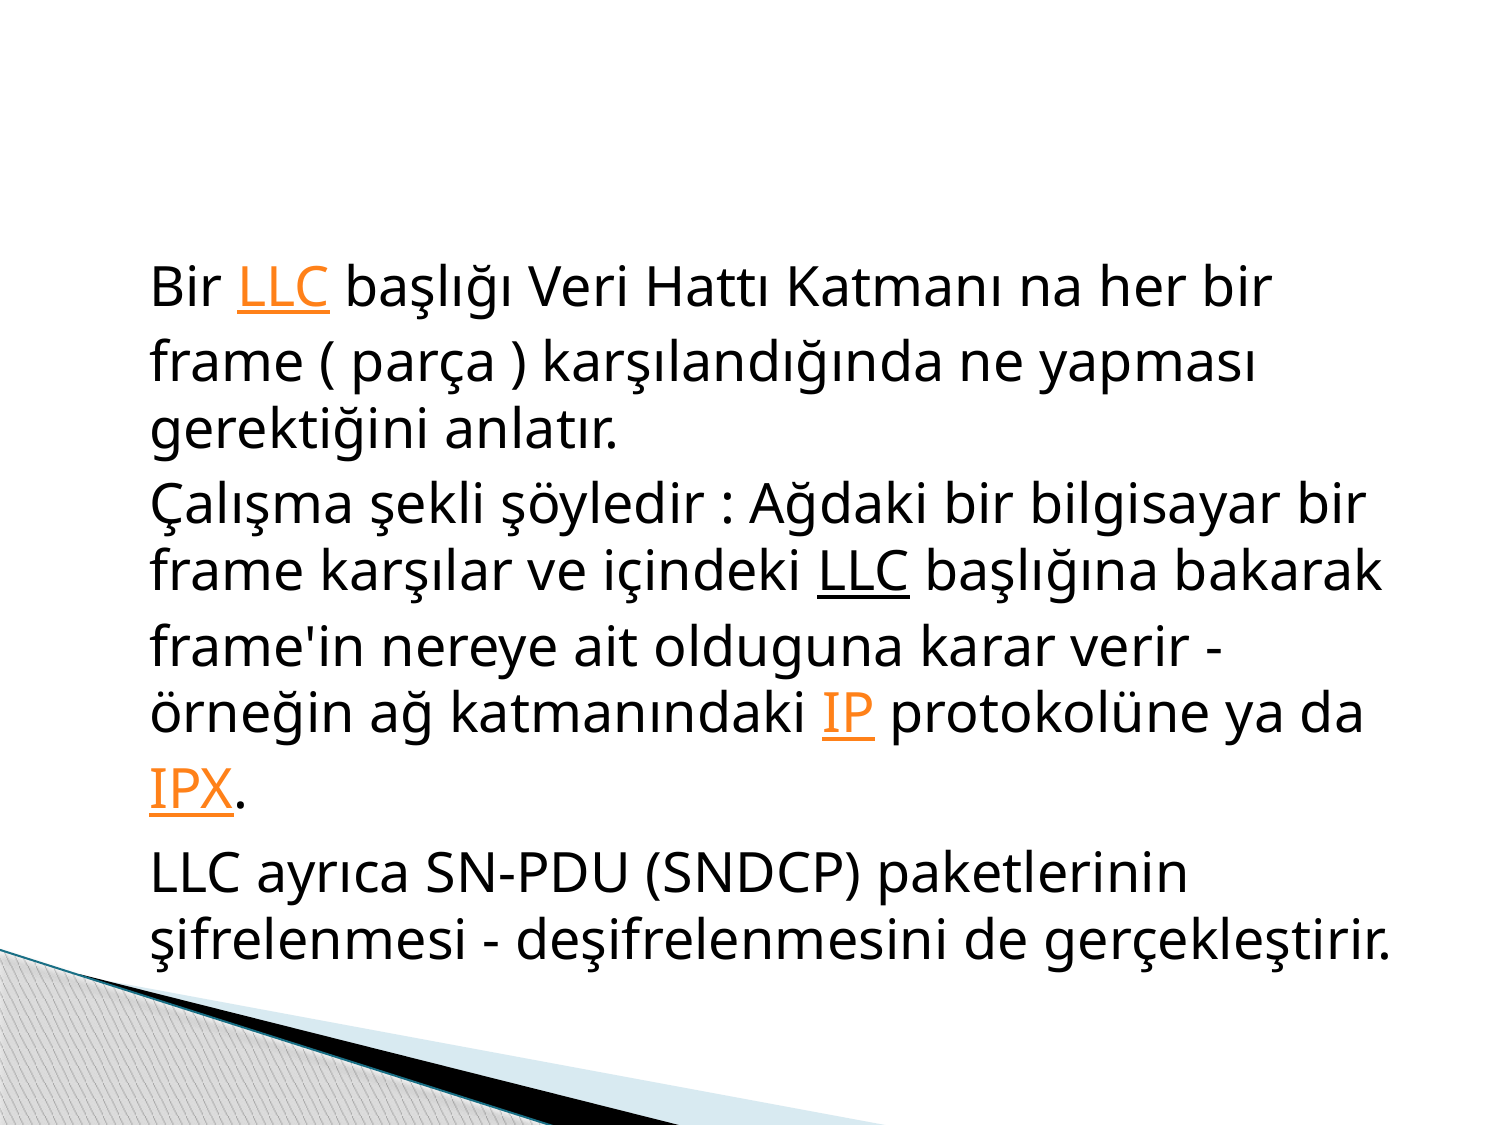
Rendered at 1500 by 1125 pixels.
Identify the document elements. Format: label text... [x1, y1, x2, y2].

list Bir LLC başlığı Veri Hattı Katmanı na her bir frame ( parça ) karşılandığında ne yapması gerektiğini anlatır. Çalışma şekli şöyledir : Ağdaki bir bilgisayar bir frame karşılar ve içindeki LLC başlığına bakarak frame'in nereye ait olduguna karar verir - örneğin ağ katmanındaki IP protokolüne ya da IPX. LLC ayrıca SN-PDU (SNDCP) paketlerinin şifrelenmesi - deşifrelenmesini de gerçekleştirir. [75, 243, 1425, 986]
